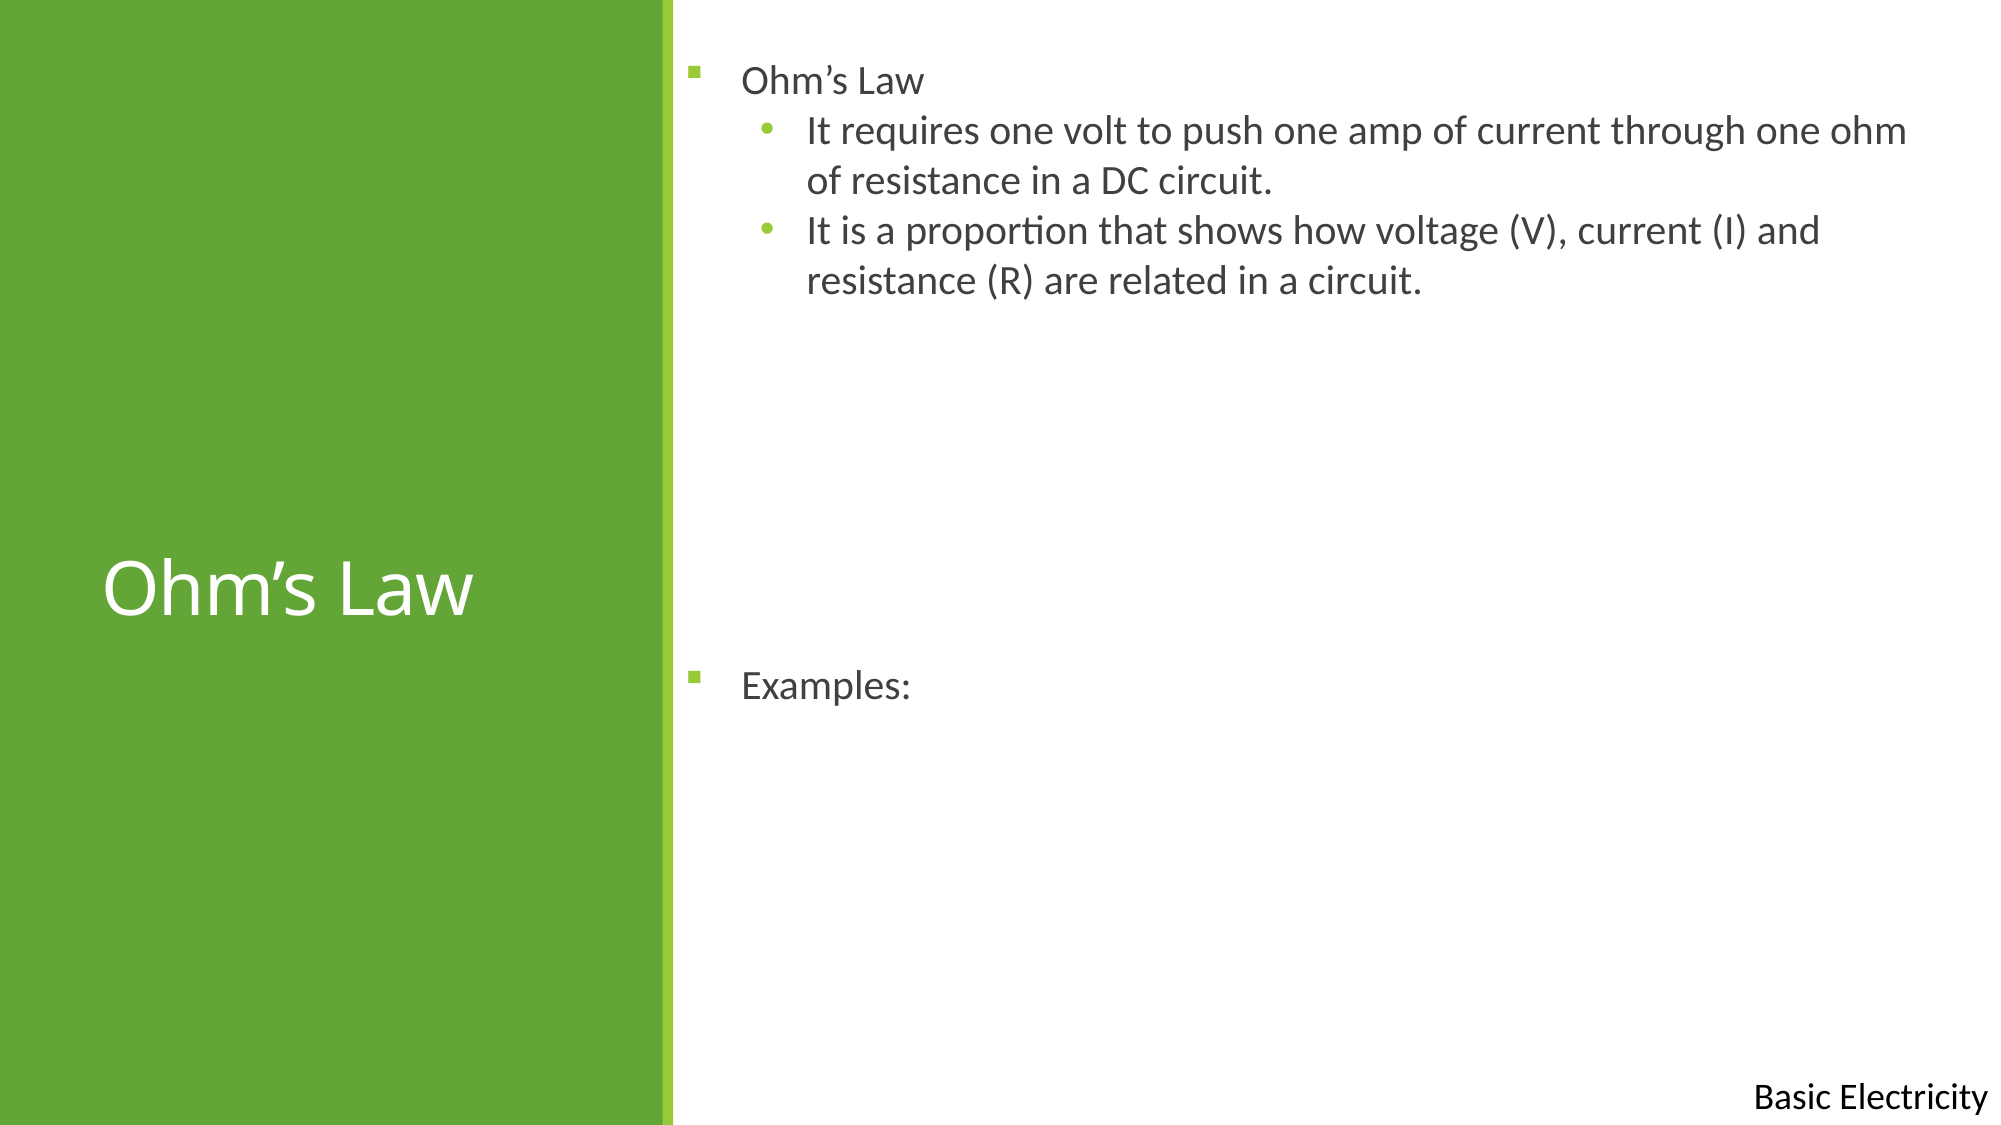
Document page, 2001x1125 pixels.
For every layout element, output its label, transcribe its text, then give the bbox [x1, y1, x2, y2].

title Ohm’s Law [86, 263, 612, 639]
